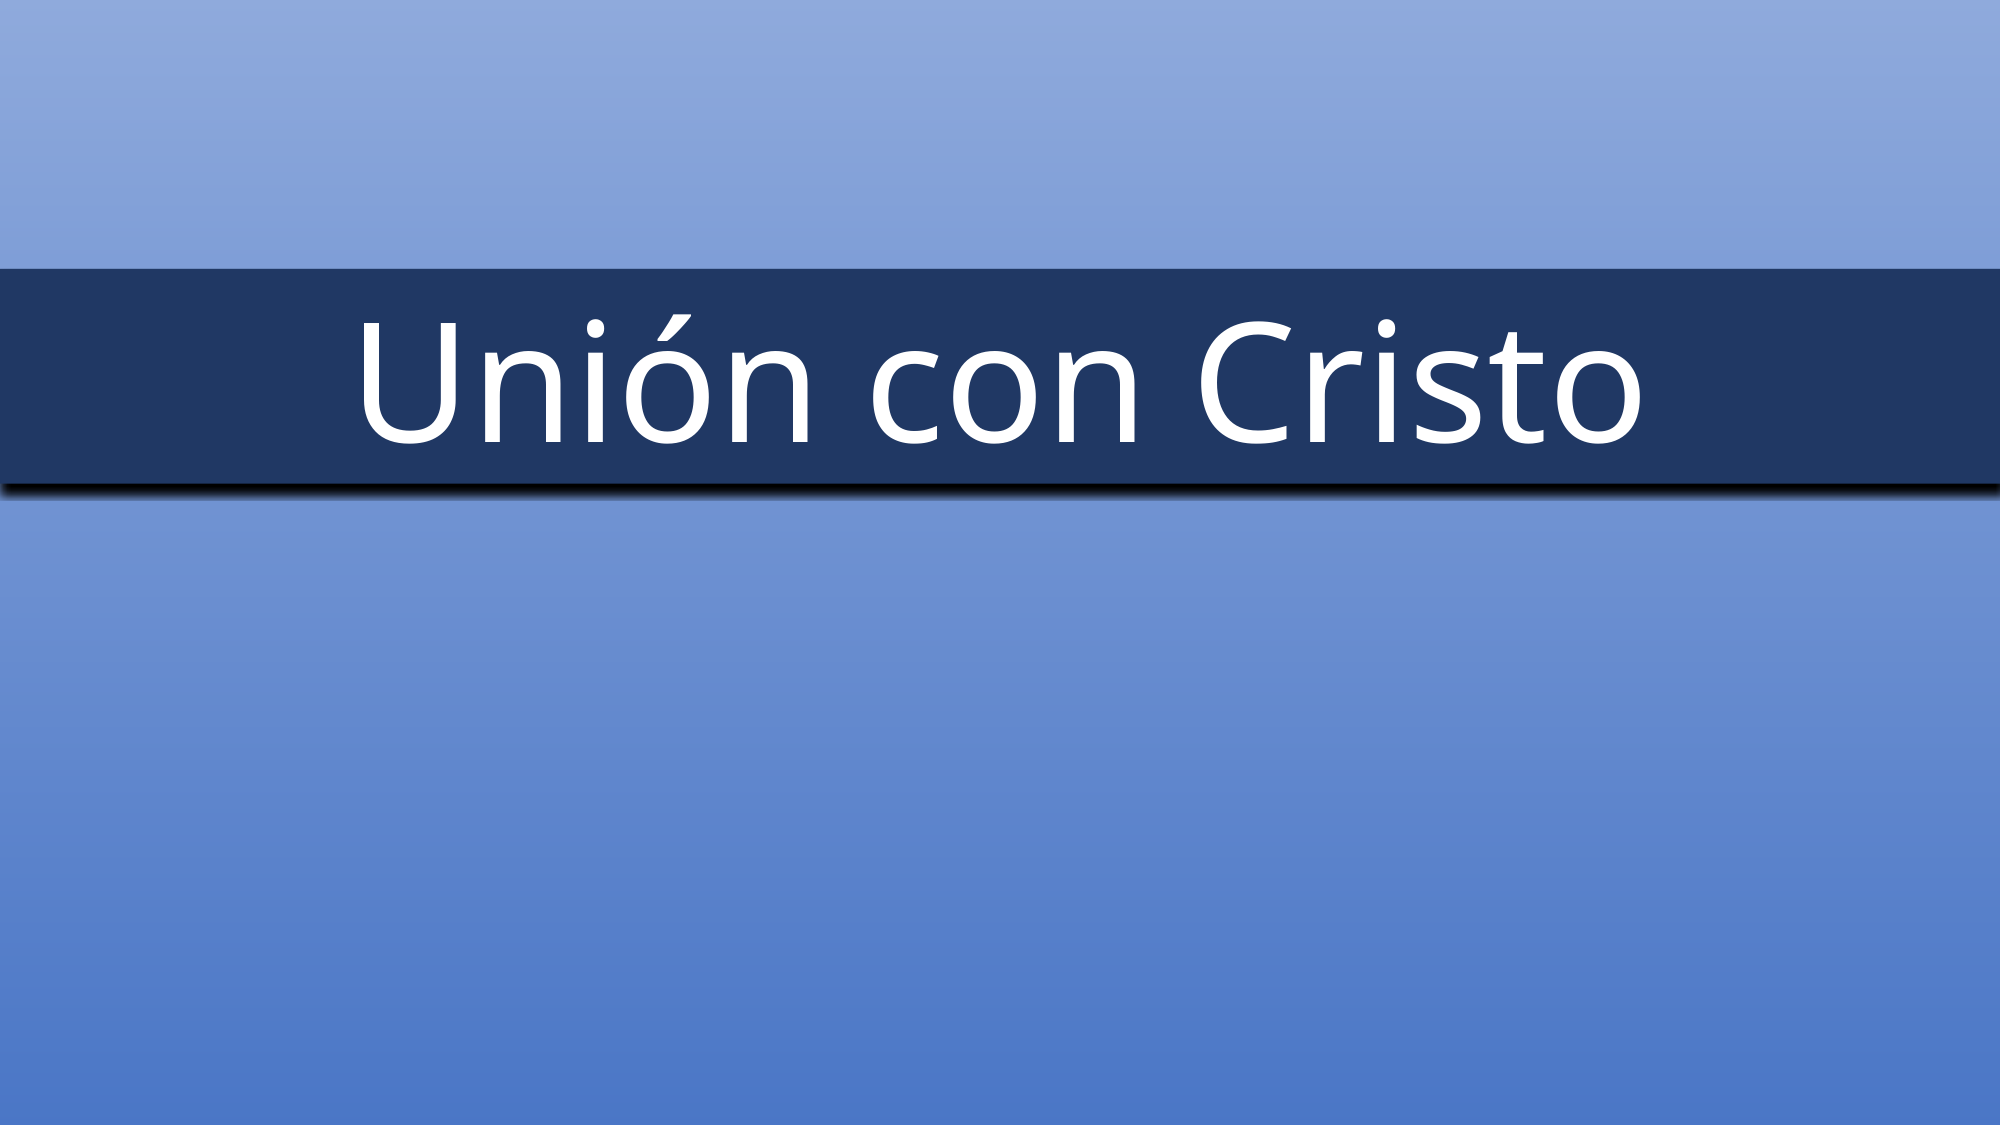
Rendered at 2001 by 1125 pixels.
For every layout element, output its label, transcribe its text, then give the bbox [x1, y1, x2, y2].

text_box Unión con Cristo [0, 268, 2000, 484]
